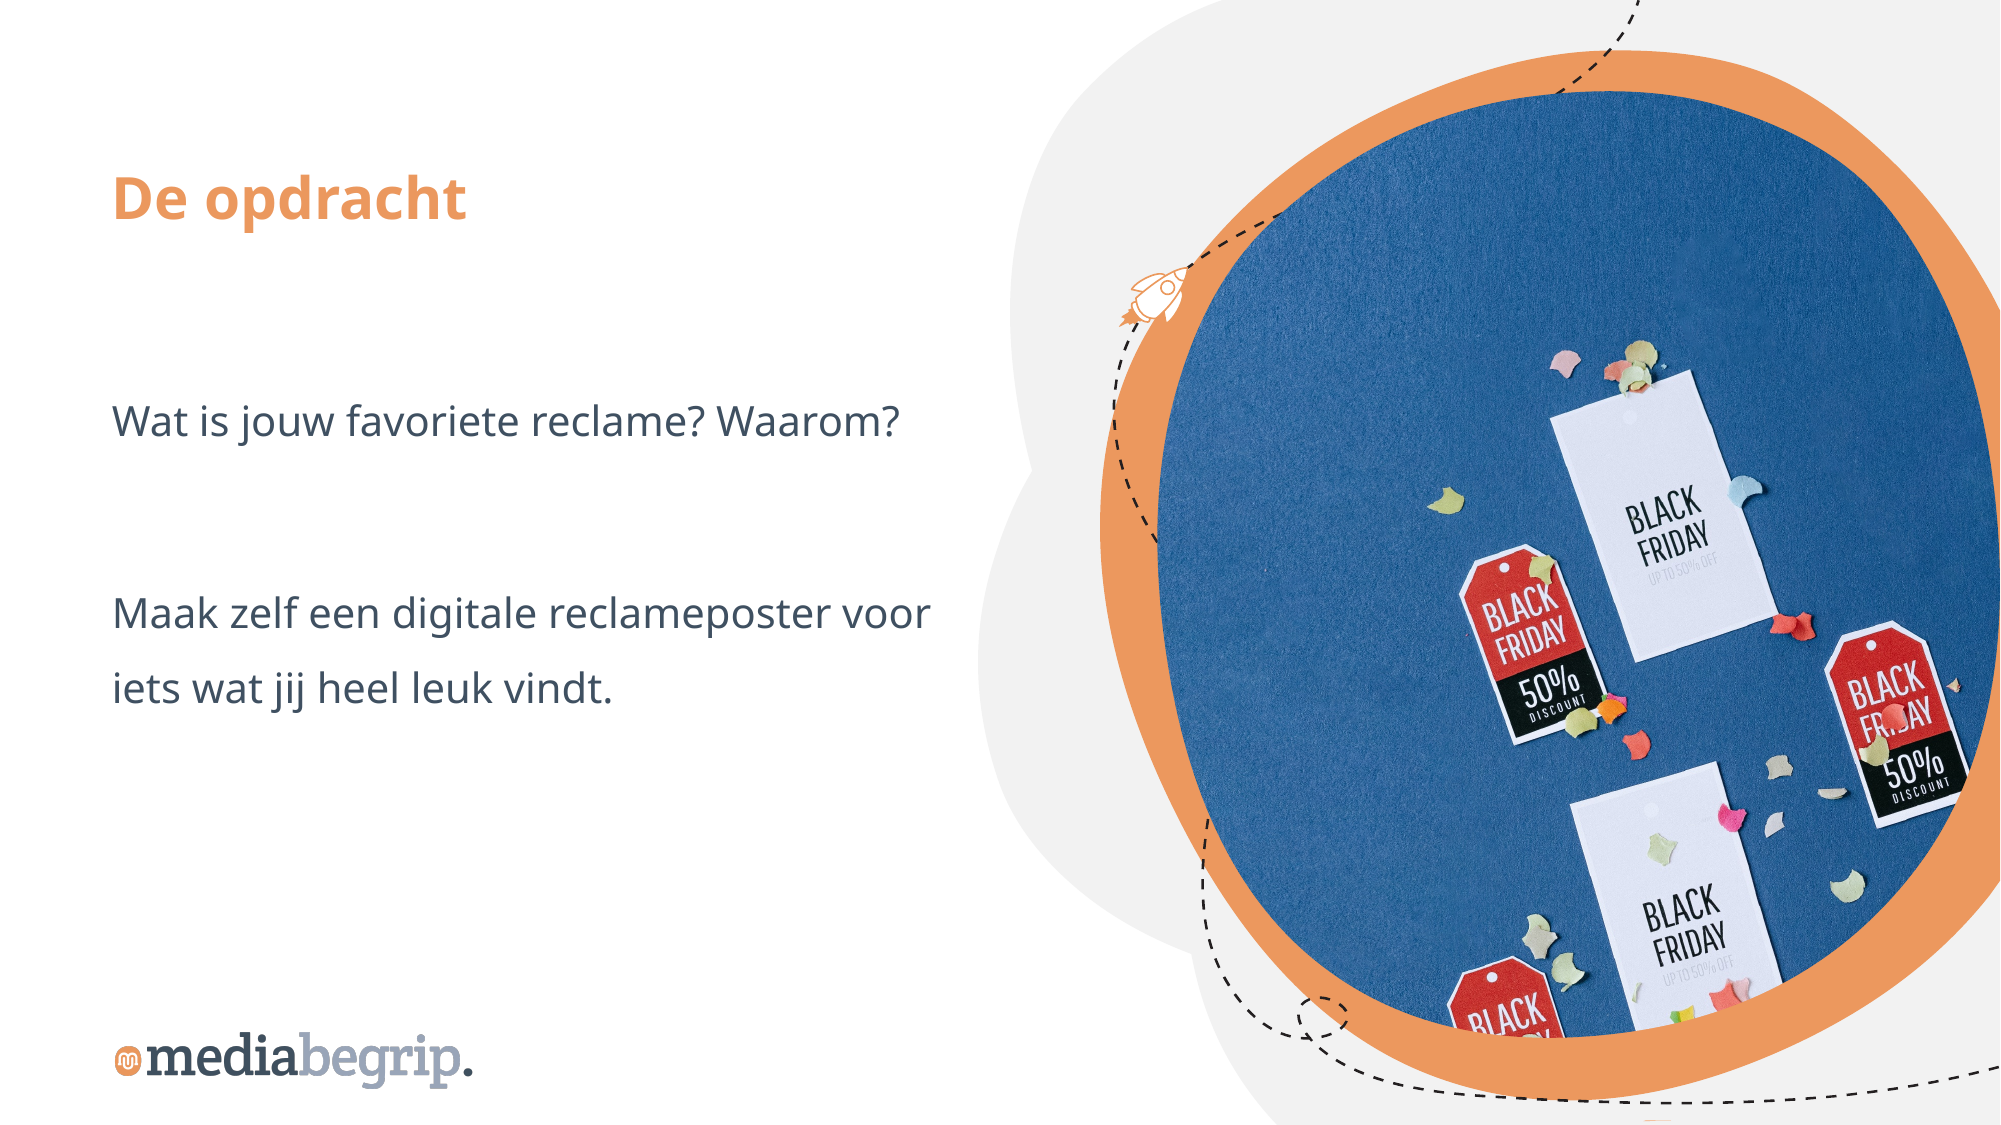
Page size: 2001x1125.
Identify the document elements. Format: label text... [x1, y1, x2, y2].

picture [114, 1032, 473, 1089]
list Wat is jouw favoriete reclame? Waarom? Maak zelf een digitale reclameposter voor iets wat jij heel leuk vindt. [96, 362, 1000, 943]
list De opdracht [96, 81, 824, 320]
picture [1157, 91, 2000, 1038]
